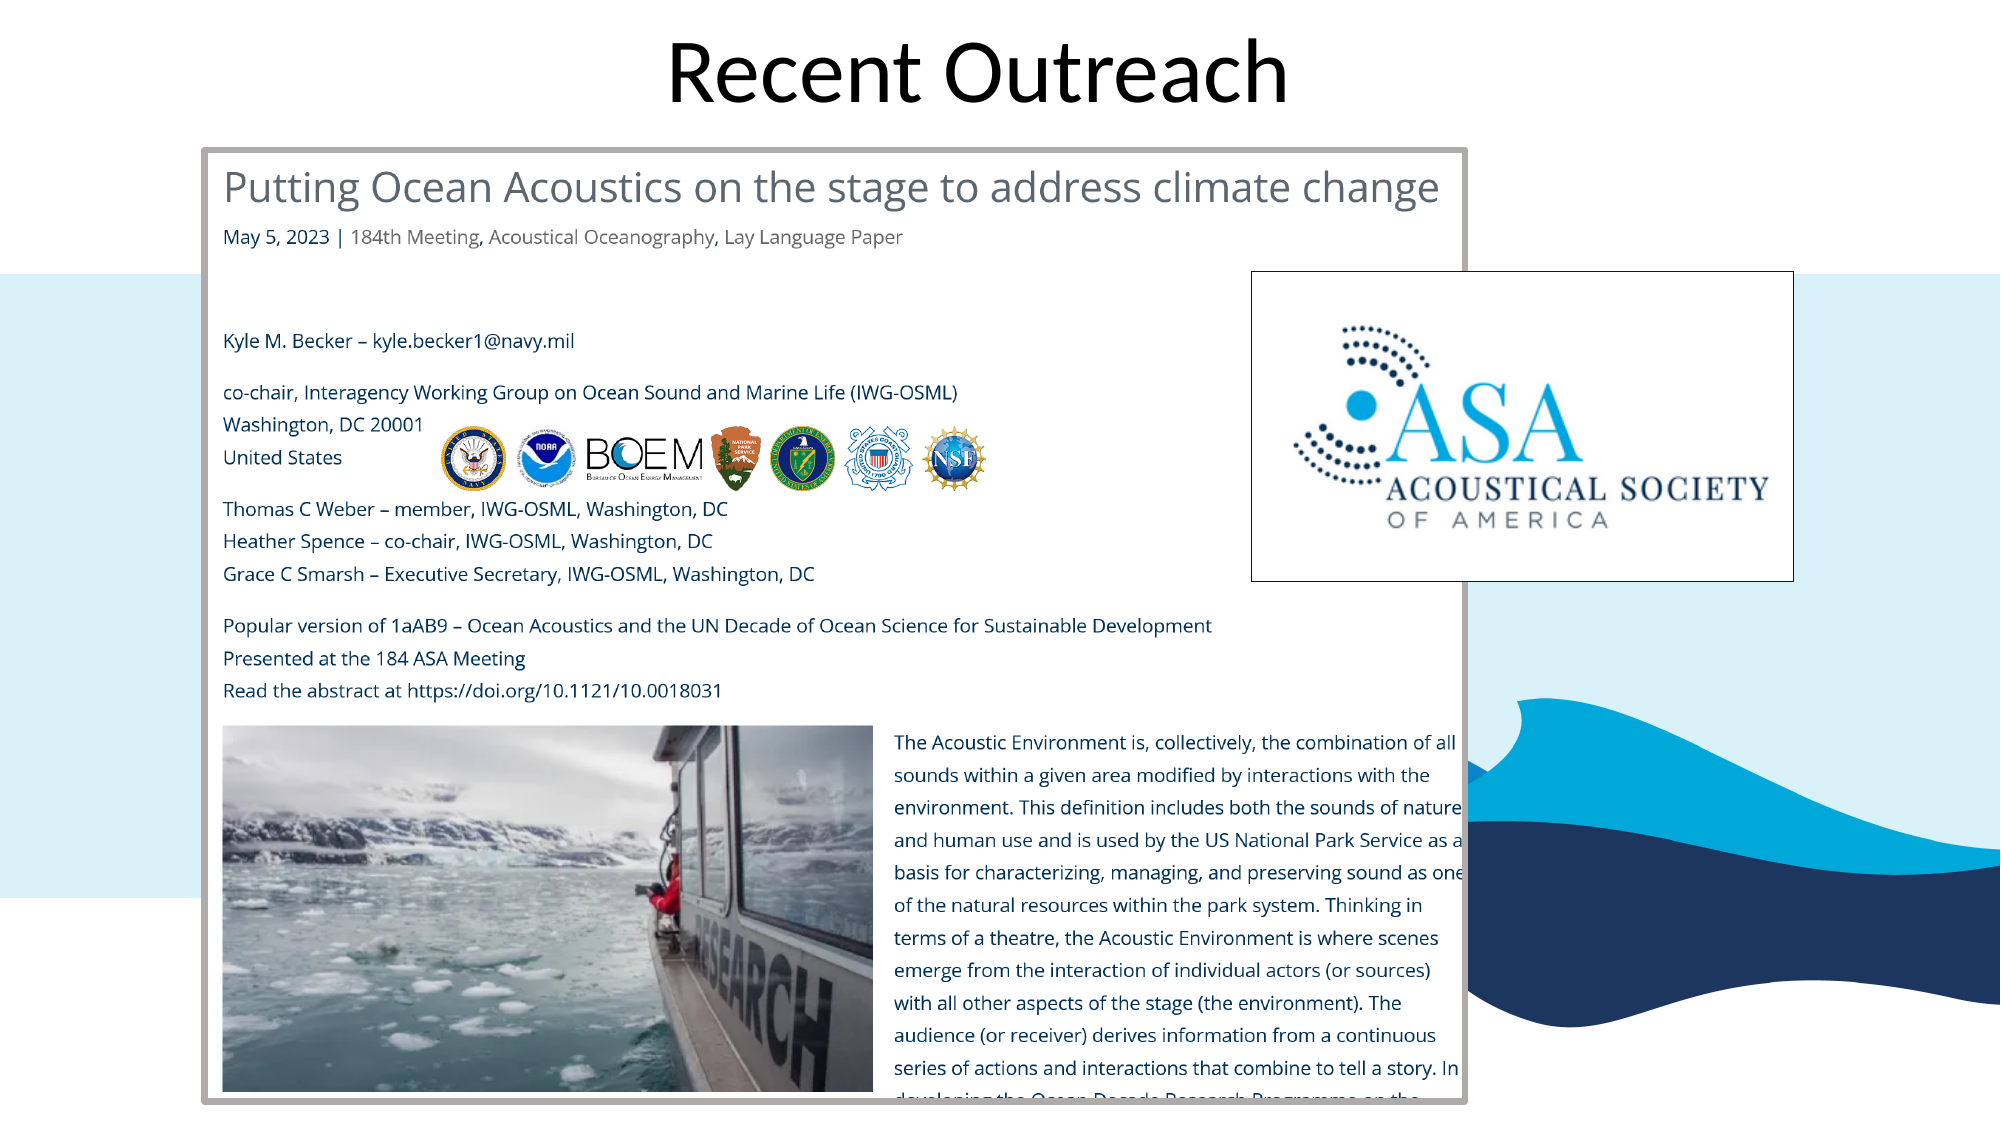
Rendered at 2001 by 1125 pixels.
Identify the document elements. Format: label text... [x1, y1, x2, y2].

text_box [441, 426, 986, 491]
text_box Recent Outreach [652, 3, 2000, 129]
text_box [1468, 255, 1983, 274]
picture [555, 0, 1452, 147]
text_box [1461, 129, 1992, 255]
picture [207, 129, 2000, 1099]
picture [0, 0, 2000, 1125]
text_box [24, 0, 555, 265]
text_box [1452, 129, 1461, 147]
